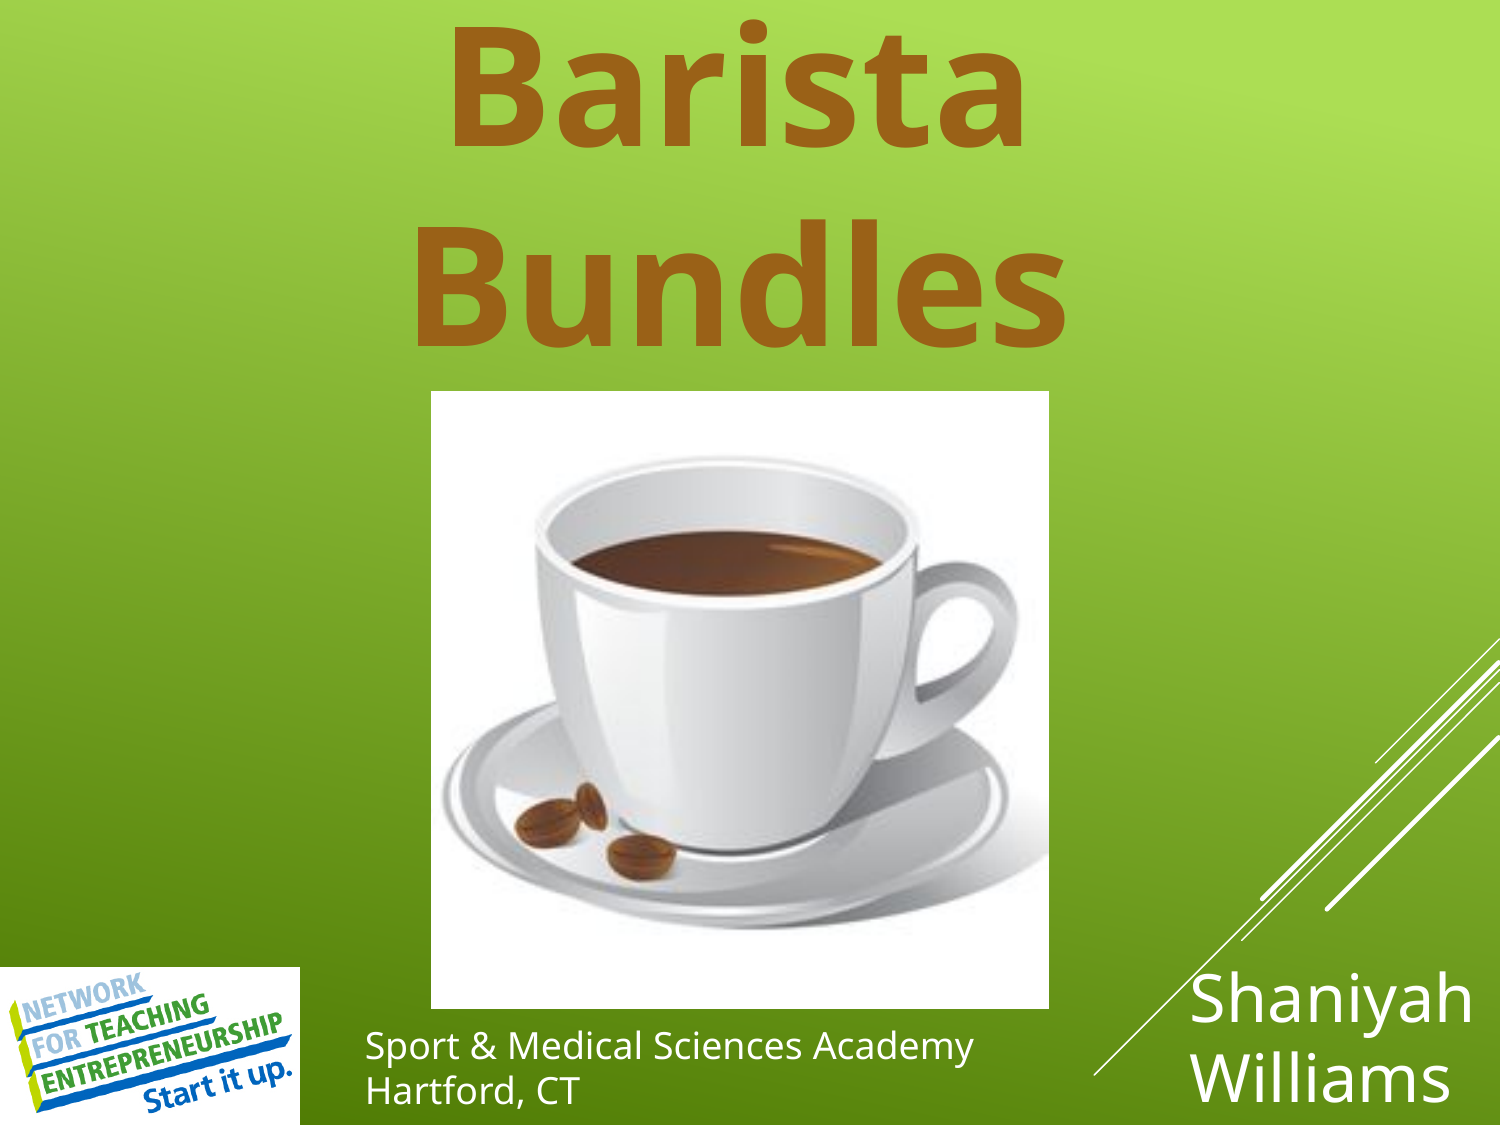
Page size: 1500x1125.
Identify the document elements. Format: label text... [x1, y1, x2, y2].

text_box Barista Bundles [267, 0, 1208, 388]
picture [431, 391, 1050, 1010]
text_box Shaniyah Williams [1175, 948, 1500, 1123]
text_box Sport & Medical Sciences Academy Hartford, CT [350, 1014, 1125, 1119]
picture [0, 966, 301, 1125]
